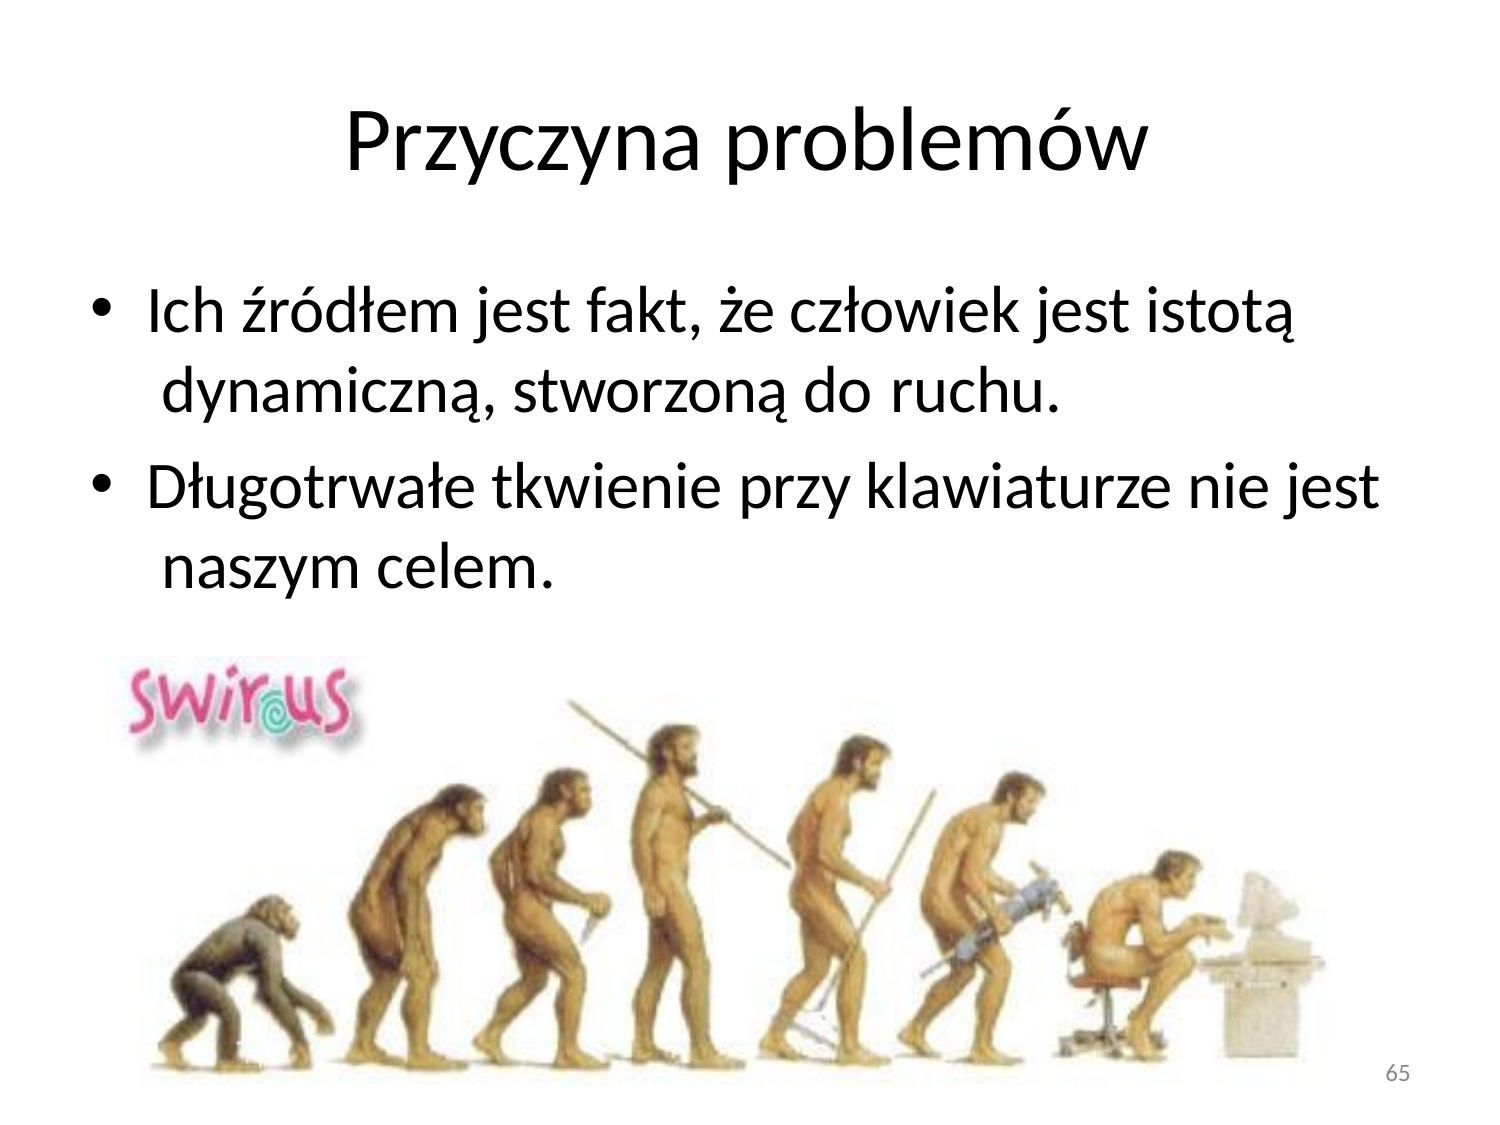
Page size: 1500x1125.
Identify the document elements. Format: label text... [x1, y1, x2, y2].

text_box Ich źródłem jest fakt, że człowiek jest istotą dynamiczną, stworzoną do ruchu. Długotrwałe tkwienie przy klawiaturze nie jest naszym celem. [87, 263, 1393, 602]
title Przyczyna problemów [342, 76, 1158, 263]
slide_number 65 [1381, 1060, 1415, 1125]
text_box [105, 656, 1337, 1088]
